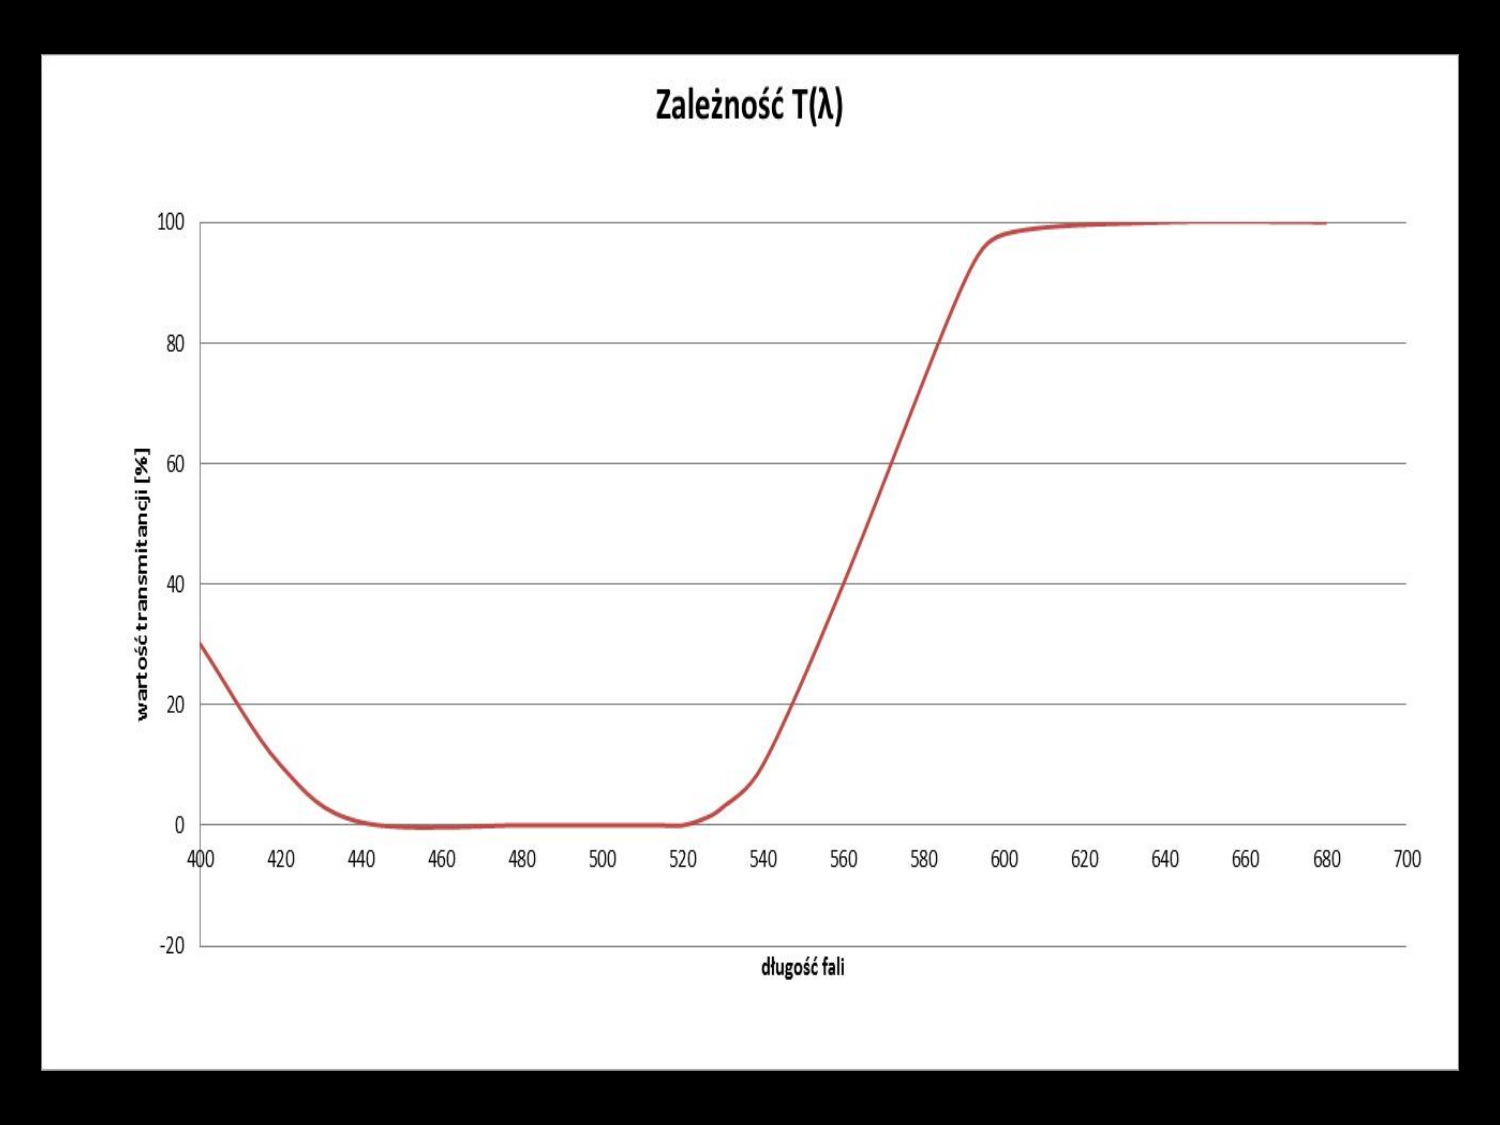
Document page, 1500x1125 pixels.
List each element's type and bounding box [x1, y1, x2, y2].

picture [41, 54, 1459, 1071]
